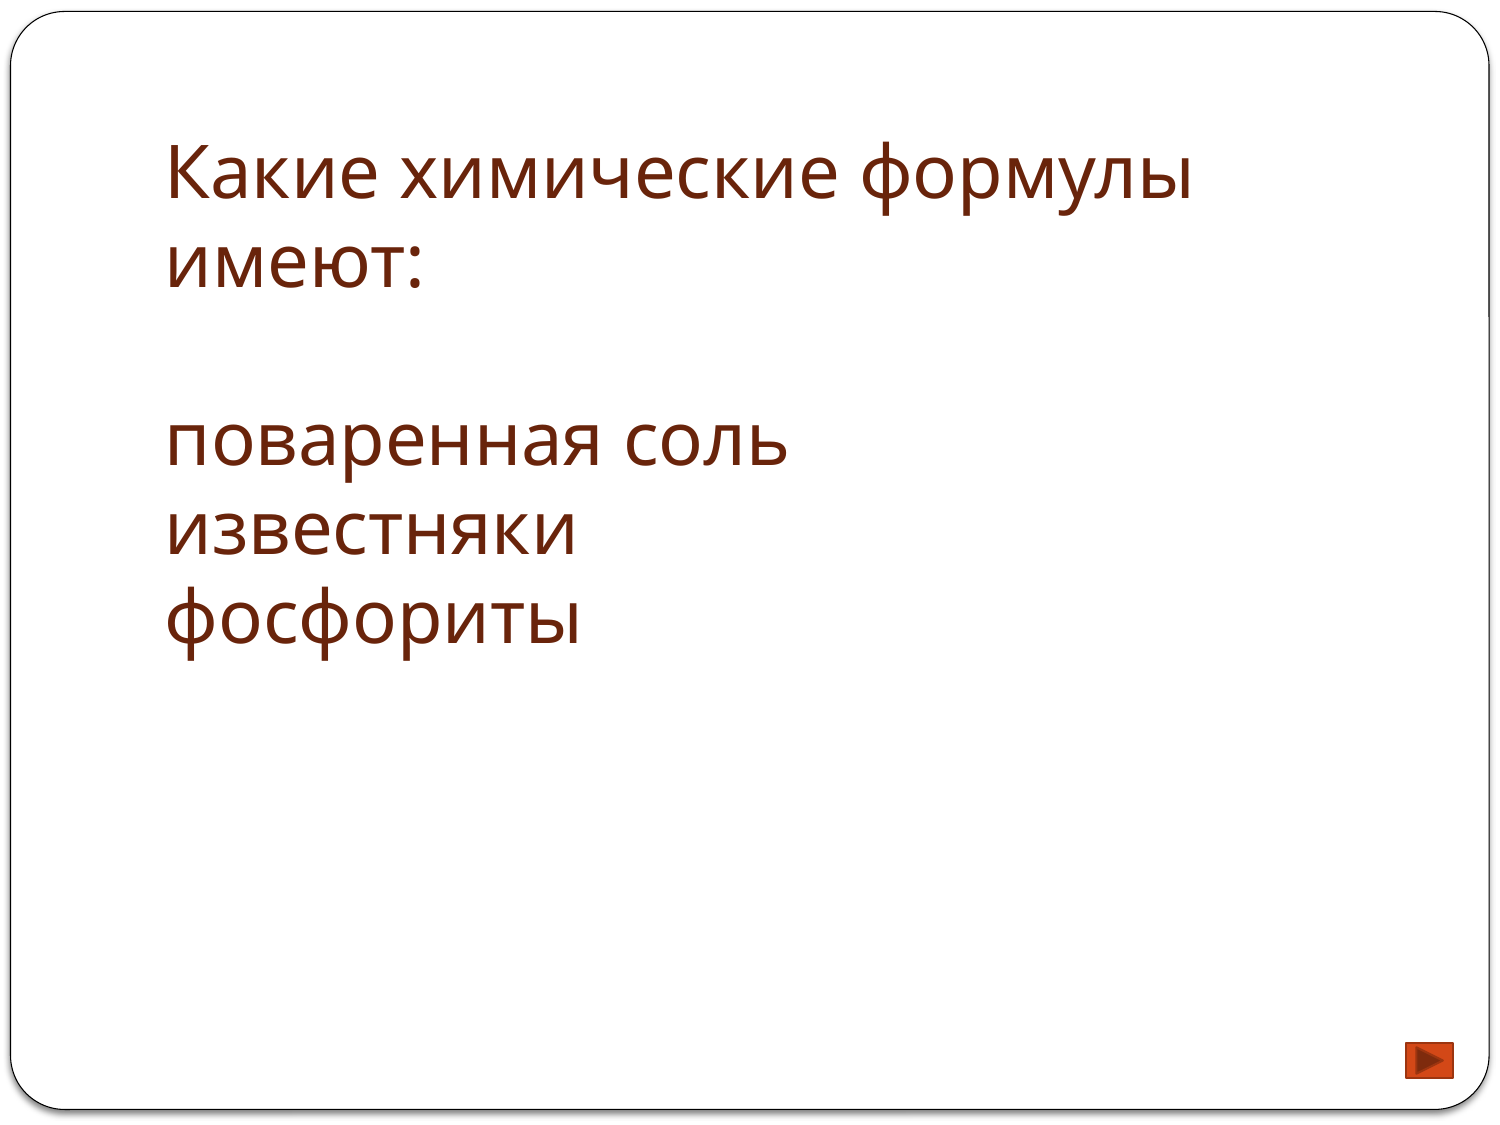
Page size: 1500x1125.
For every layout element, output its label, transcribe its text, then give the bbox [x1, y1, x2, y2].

title Какие химические формулы имеют: поваренная соль известняки фосфориты [150, 117, 1425, 762]
text_box [1405, 1042, 1454, 1079]
